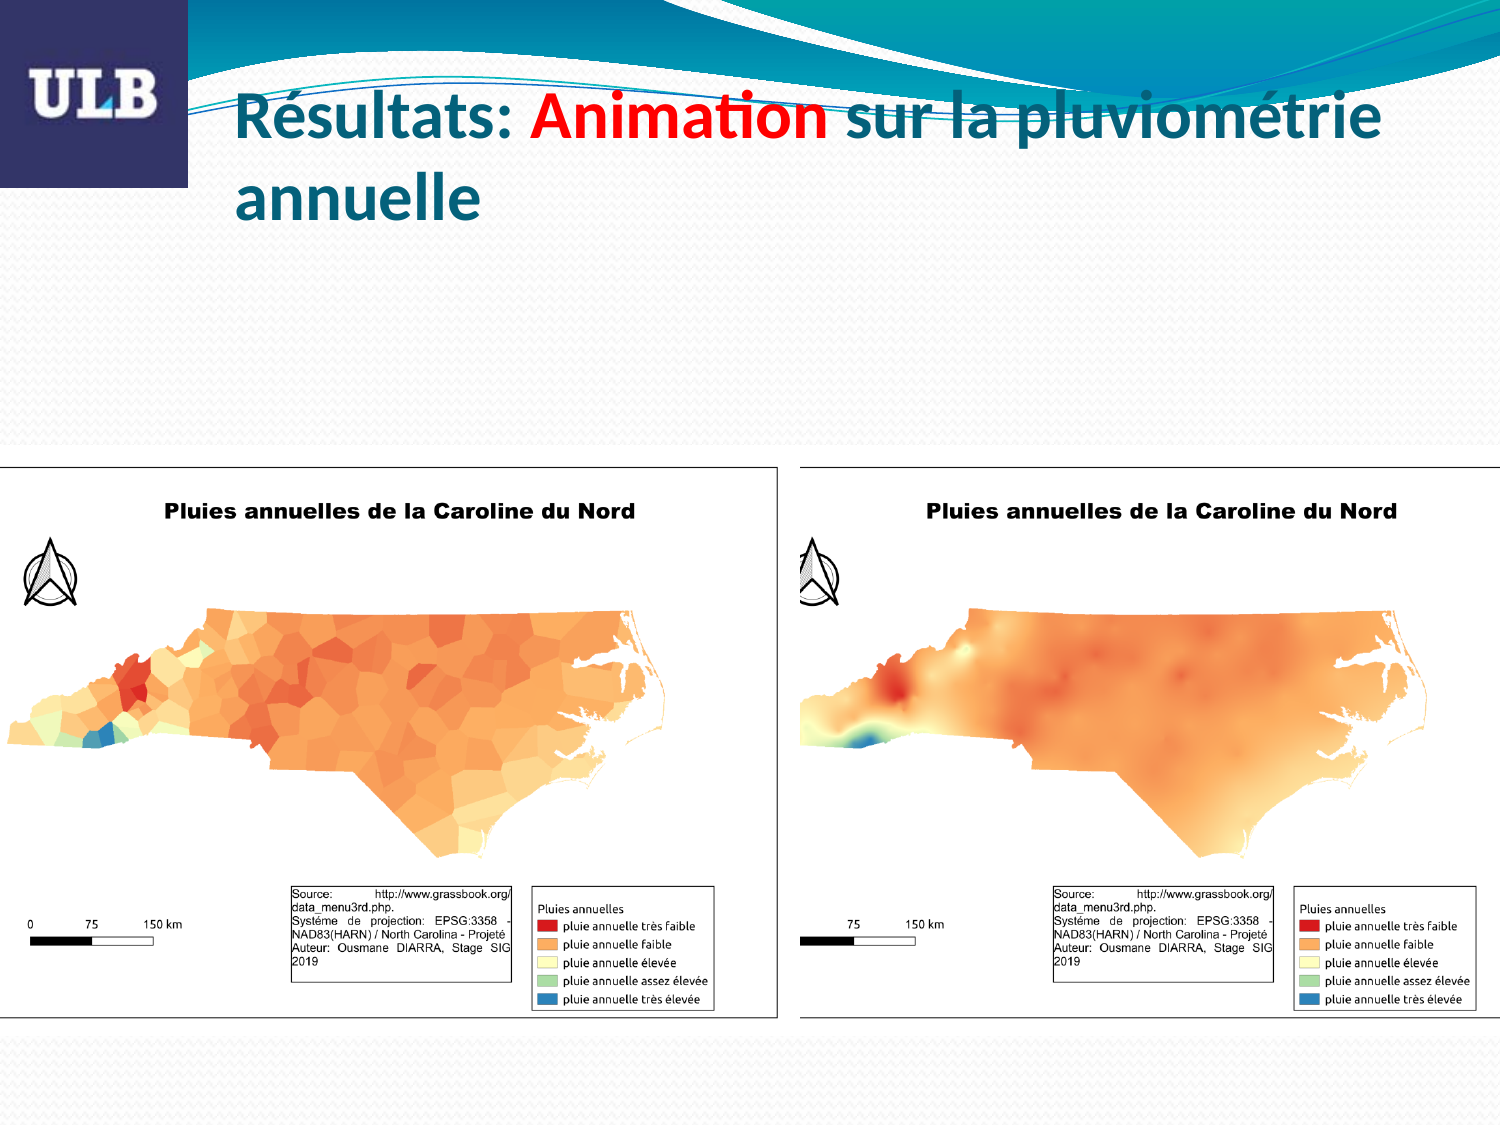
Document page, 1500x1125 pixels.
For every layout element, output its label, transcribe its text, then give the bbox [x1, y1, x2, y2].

picture [0, 0, 1500, 1125]
text_box Résultats: Animation sur la pluviométrie annuelle [234, 0, 1461, 235]
